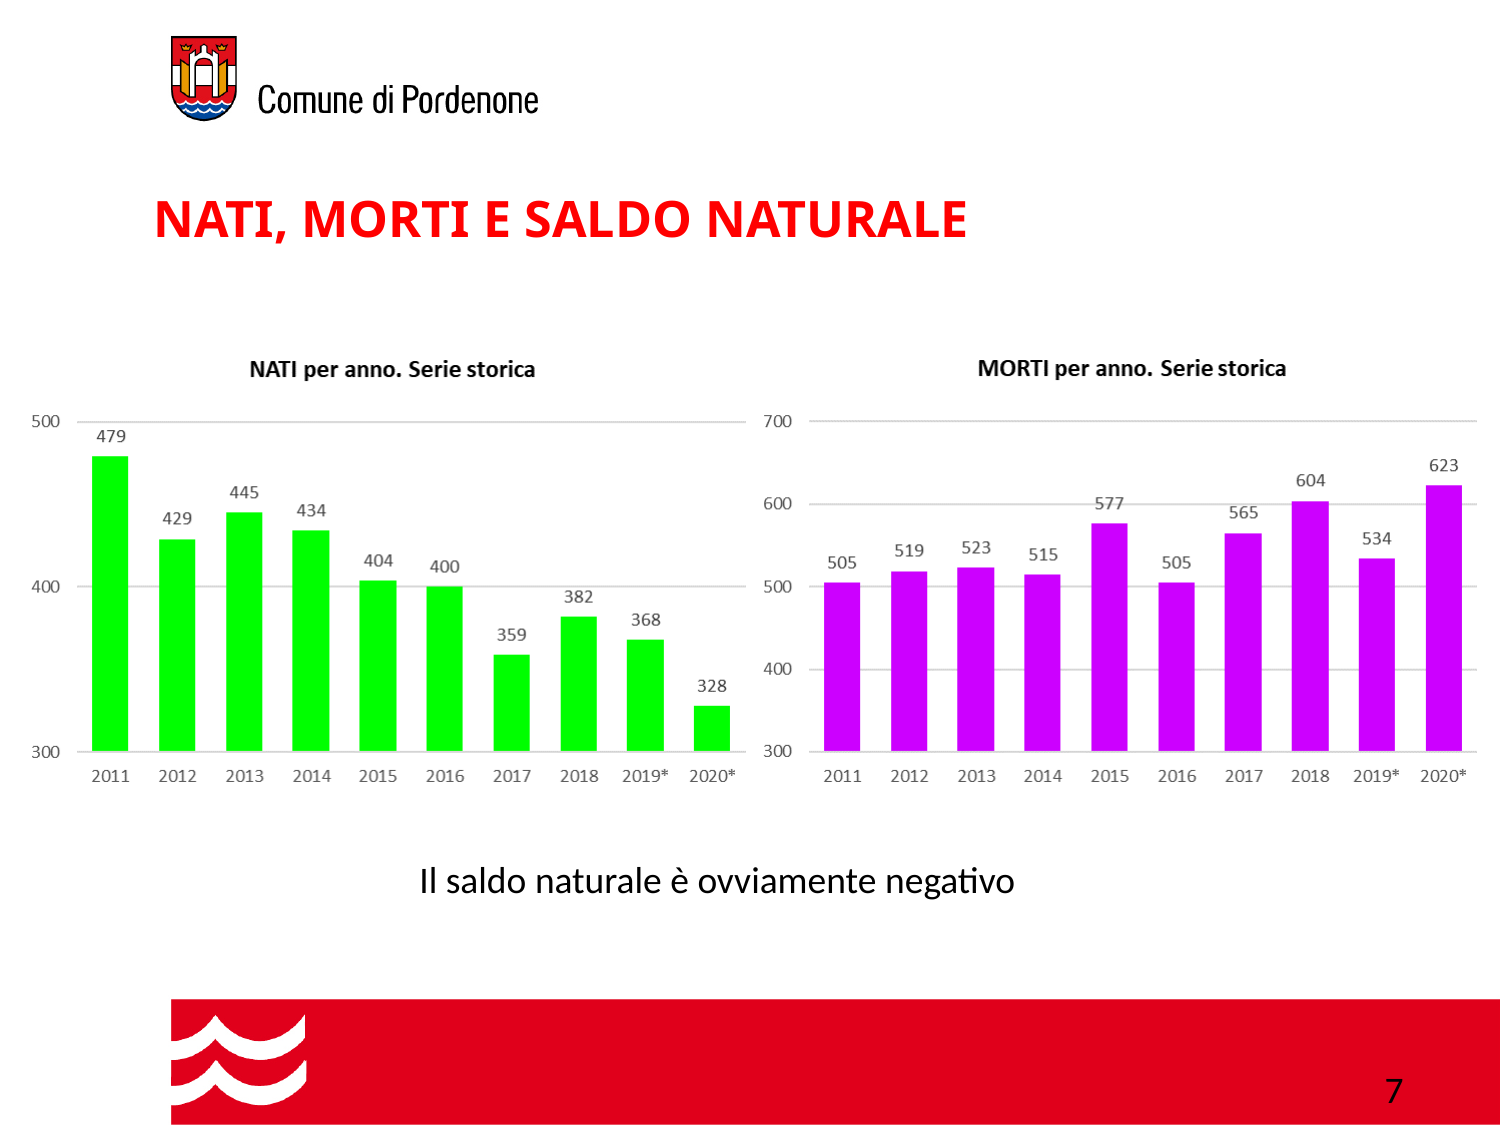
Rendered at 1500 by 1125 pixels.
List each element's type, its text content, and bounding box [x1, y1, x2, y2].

title NATI, MORTI E SALDO NATURALE [138, 186, 1397, 256]
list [18, 349, 749, 801]
text_box Il saldo naturale è ovviamente negativo [404, 848, 1217, 954]
text_box 7 [1369, 1058, 1465, 1119]
picture [0, 0, 1500, 1125]
